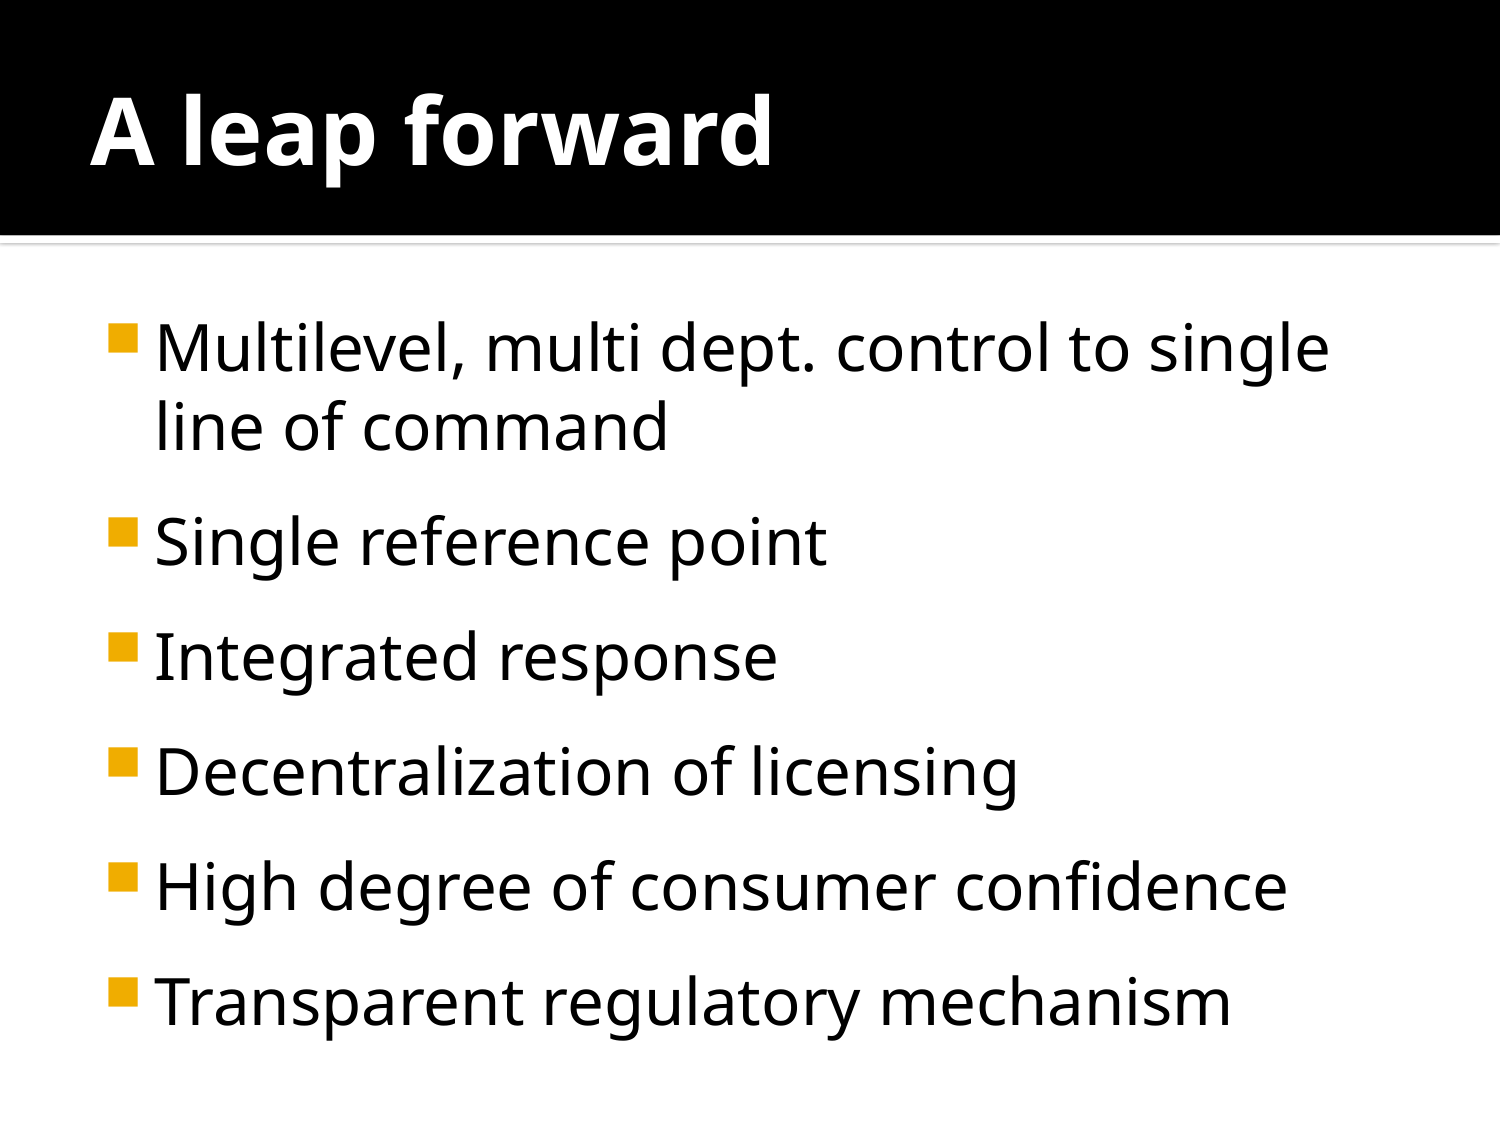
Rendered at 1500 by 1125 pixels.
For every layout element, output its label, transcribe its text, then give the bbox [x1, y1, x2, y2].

title A leap forward [75, 25, 1425, 231]
list Multilevel, multi dept. control to single line of command Single reference point Integrated response Decentralization of licensing High degree of consumer confidence Transparent regulatory mechanism [75, 291, 1425, 1050]
